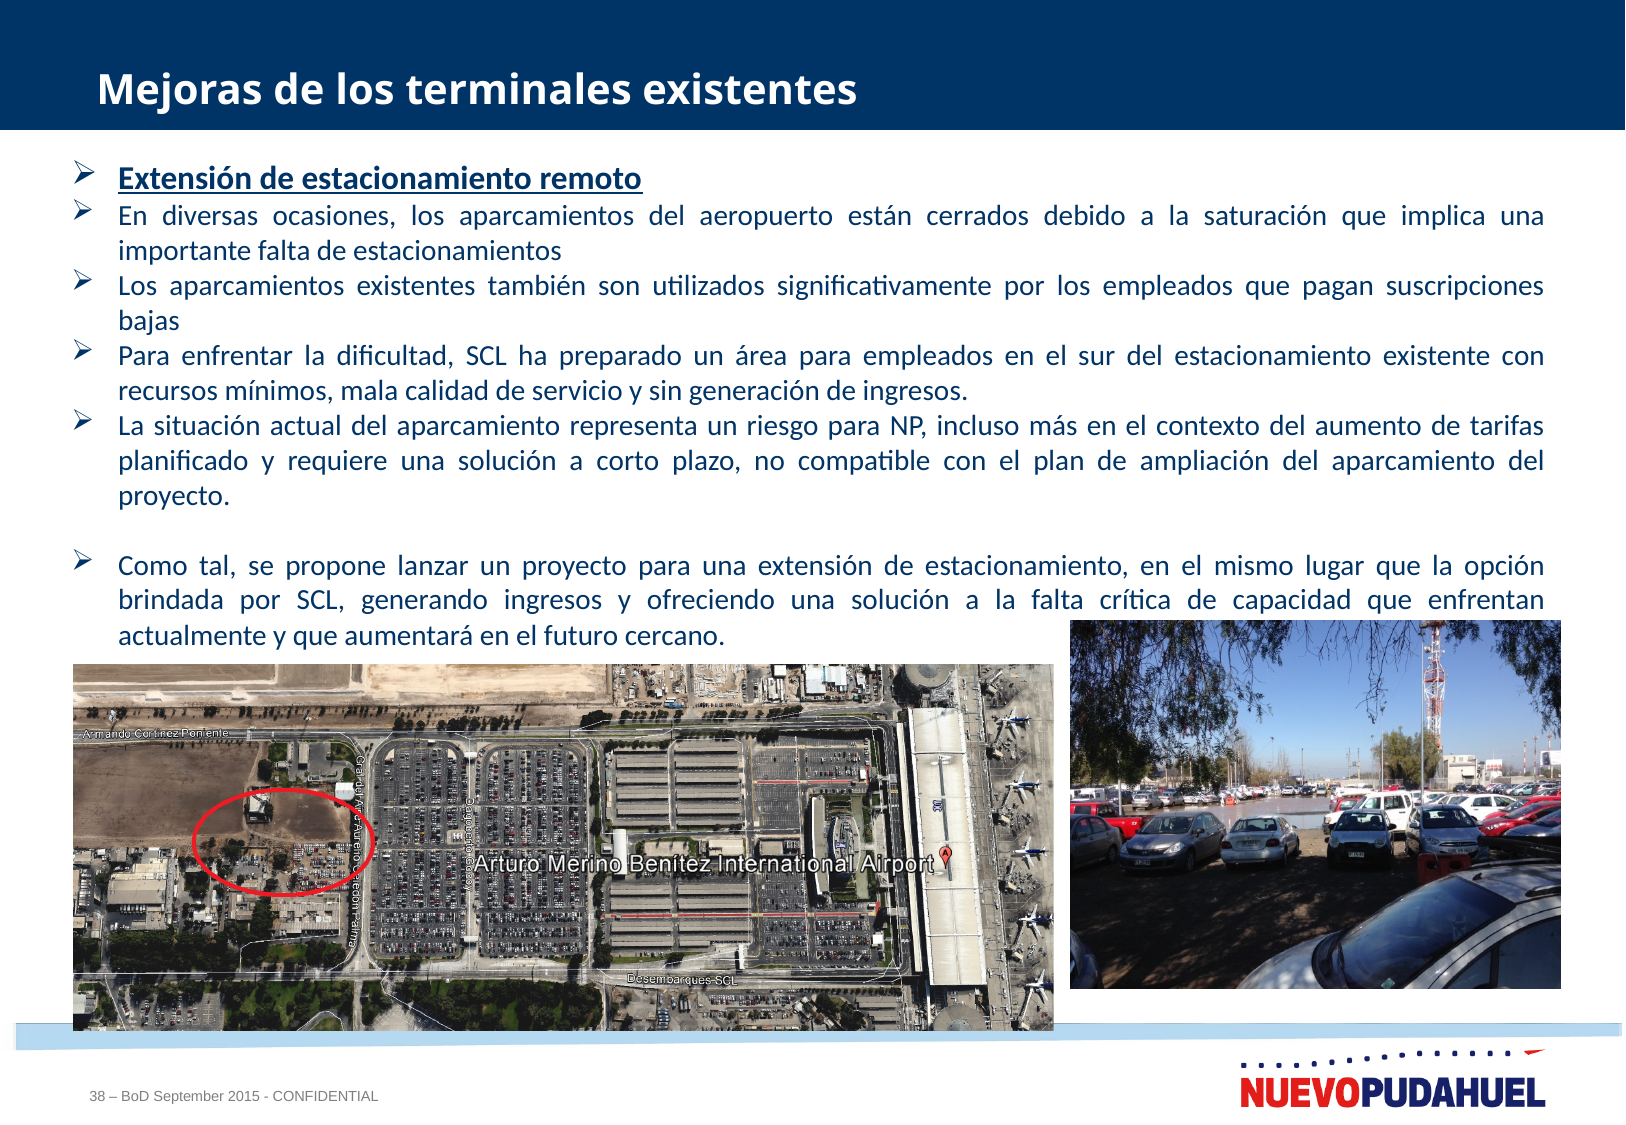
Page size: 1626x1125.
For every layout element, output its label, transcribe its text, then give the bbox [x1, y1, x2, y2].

picture [1239, 1048, 1548, 1108]
title Mejoras de los terminales existentes [81, 30, 1544, 121]
picture [1069, 620, 1561, 989]
picture [72, 663, 1054, 1032]
picture [0, 0, 1625, 130]
text_box Extensión de estacionamiento remoto En diversas ocasiones, los aparcamientos del aeropuerto están cerrados debido a la saturación que implica una importante falta de estacionamientos Los aparcamientos existentes también son utilizados significativamente por los empleados que pagan suscripciones bajas Para enfrentar la dificultad, SCL ha preparado un área para empleados en el sur del estacionamiento existente con recursos mínimos, mala calidad de servicio y sin generación de ingresos. La situación actual del aparcamiento representa un riesgo para NP, incluso más en el contexto del aumento de tarifas planificado y requiere una solución a corto plazo, no compatible con el plan de ampliación del aparcamiento del proyecto. Como tal, se propone lanzar un proyecto para una extensión de estacionamiento, en el mismo lugar que la opción brindada por SCL, generando ingresos y ofreciendo una solución a la falta crítica de capacidad que enfrentan actualmente y que aumentará en el futuro cercano. [56, 148, 1561, 659]
